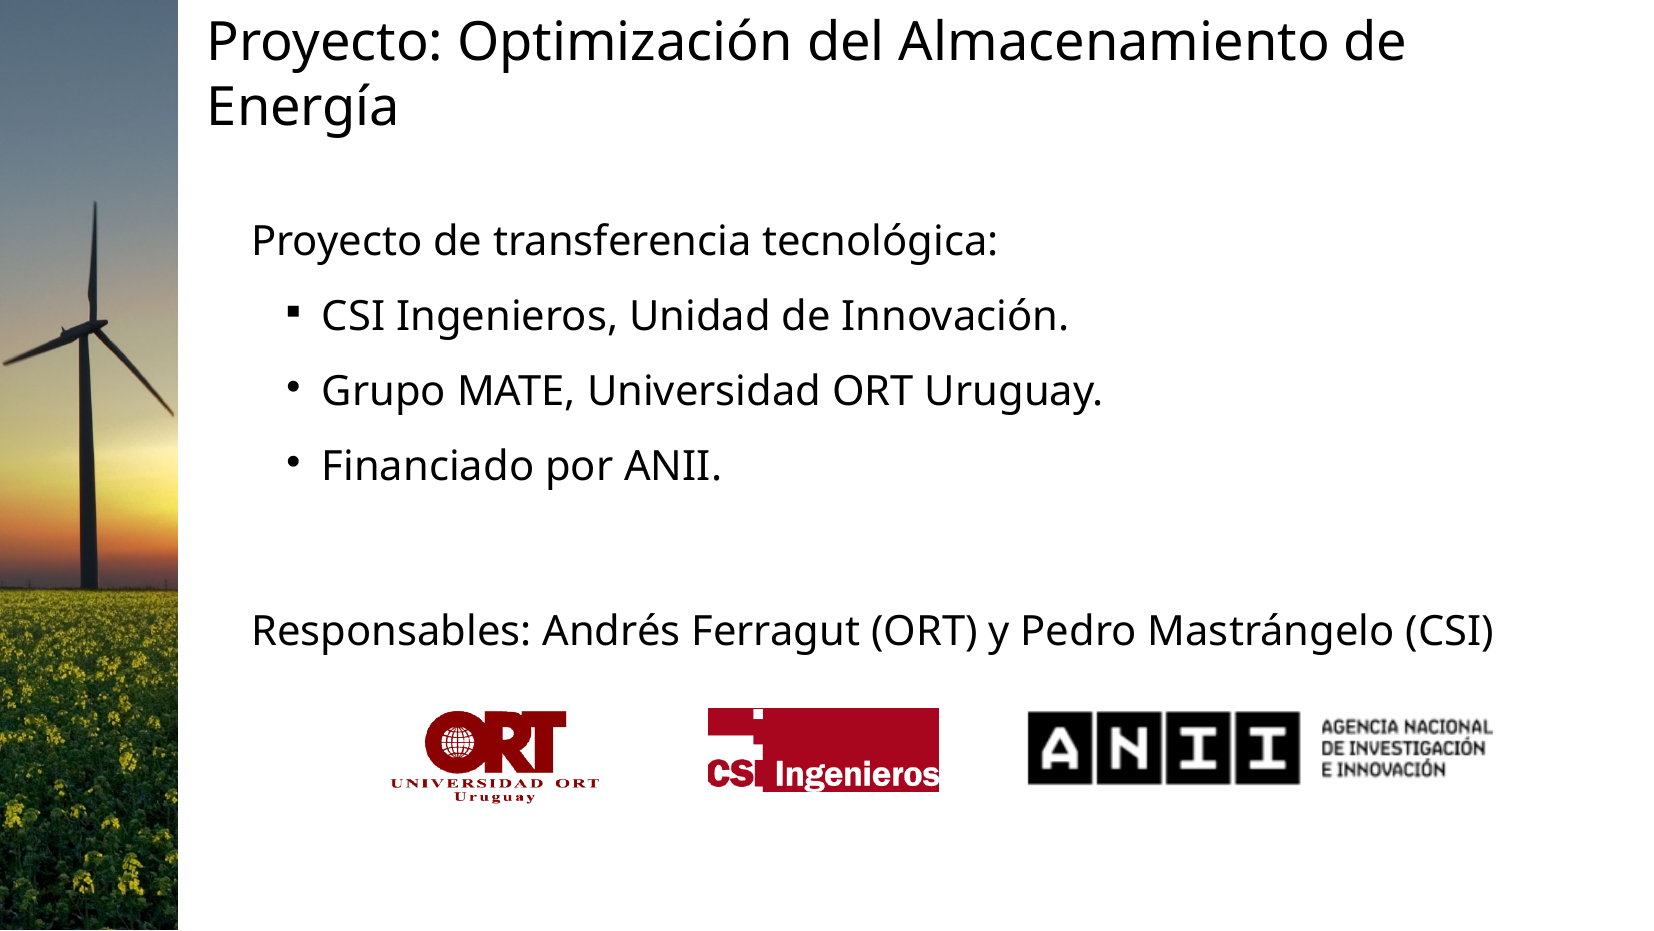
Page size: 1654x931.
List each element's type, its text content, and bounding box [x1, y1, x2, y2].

picture [1008, 677, 1513, 816]
picture [708, 708, 939, 792]
text_box Proyecto de transferencia tecnológica: CSI Ingenieros, Unidad de Innovación. Grupo MATE, Universidad ORT Uruguay. Financiado por ANII. Responsables: Andrés Ferragut (ORT) y Pedro Mastrángelo (CSI) [250, 188, 1580, 615]
picture [389, 708, 599, 804]
text_box [425, 342, 626, 414]
text_box Proyecto: Optimización del Almacenamiento de Energía [206, 24, 1595, 118]
picture [0, 0, 178, 931]
